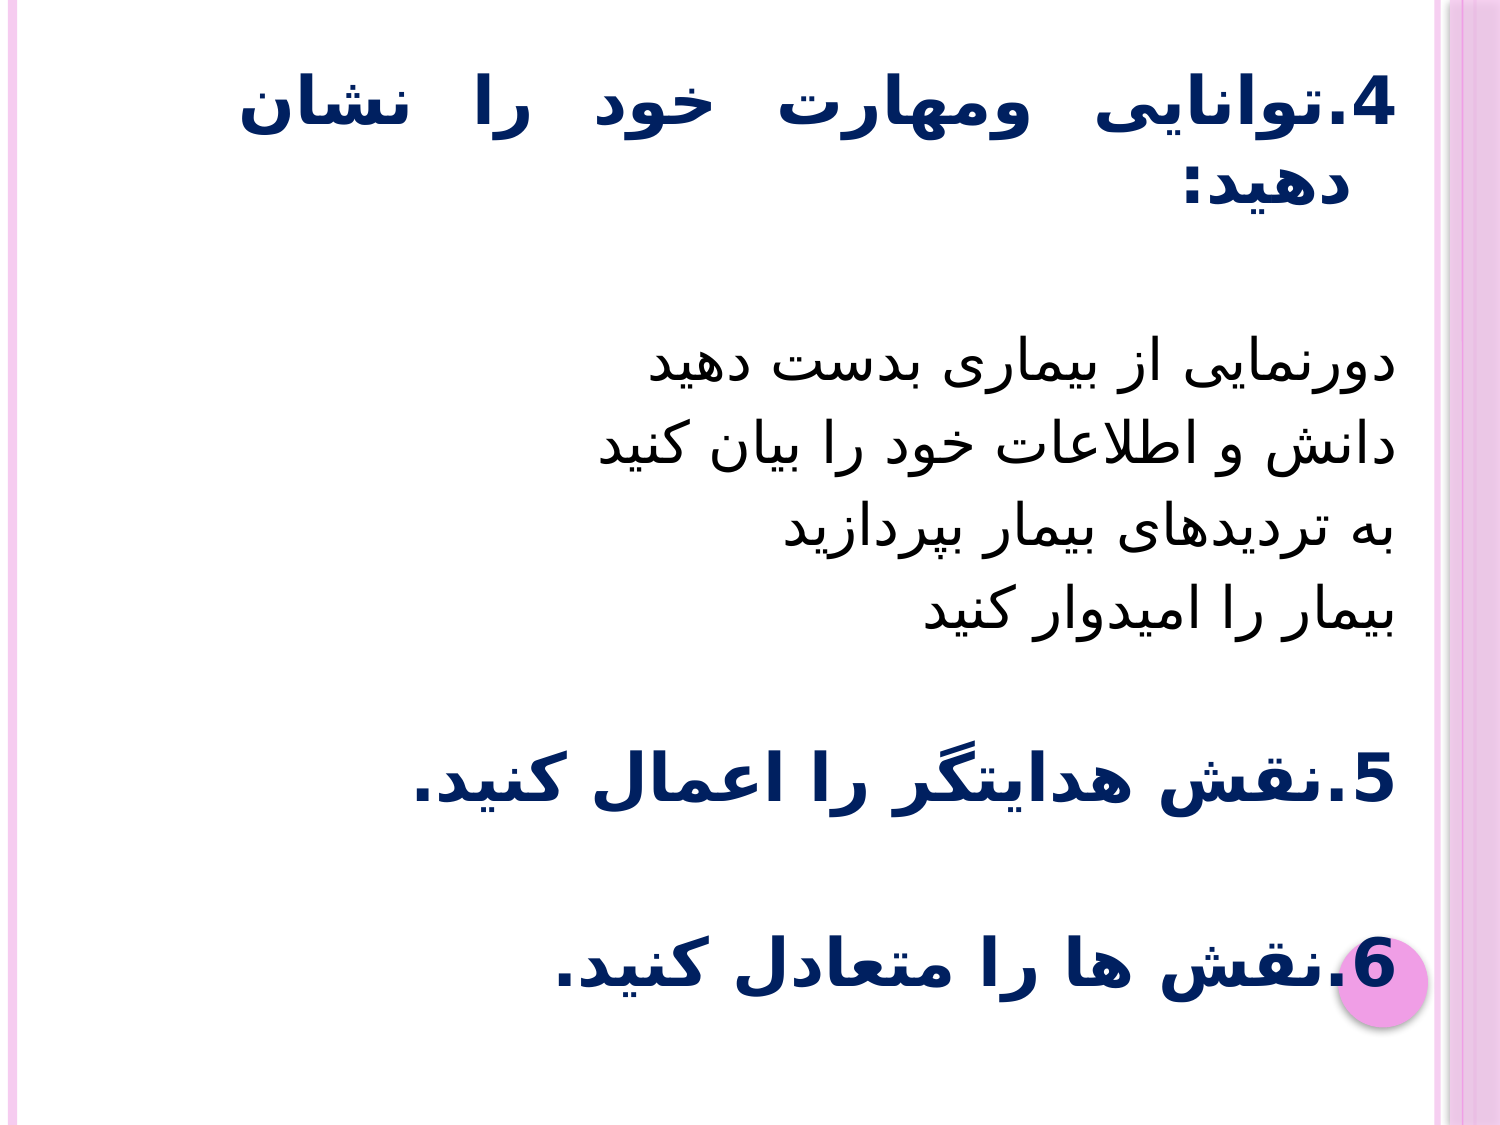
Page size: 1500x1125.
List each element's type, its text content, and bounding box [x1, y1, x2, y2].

list 4.توانایی ومهارت خود را نشان دهید: دورنمایی از بیماری بدست دهید دانش و اطلاعات خود را بیان کنید به تردیدهای بیمار بپردازید بیمار را امیدوار کنید 5.نقش هدایتگر را اعمال کنید. 6.نقش ها را متعادل کنید. [187, 50, 1413, 1062]
